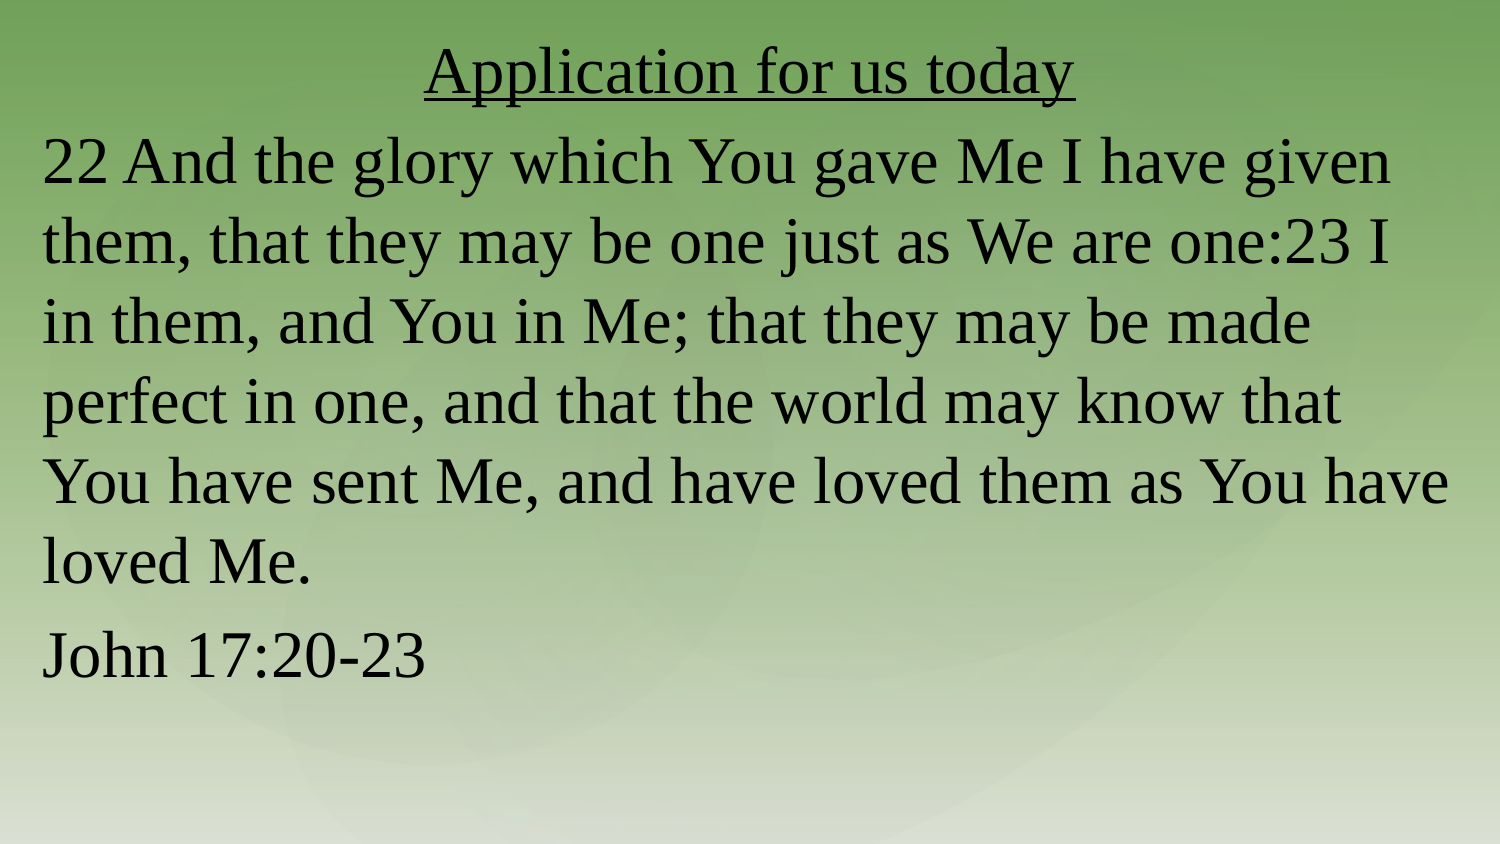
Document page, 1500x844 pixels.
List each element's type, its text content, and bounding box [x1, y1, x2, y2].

title Application for us today [24, 2, 1475, 115]
list 22 And the glory which You gave Me I have given them, that they may be one just as We are one:23 I in them, and You in Me; that they may be made perfect in one, and that the world may know that You have sent Me, and have loved them as You have loved Me. John 17:20-23 [24, 115, 1475, 810]
